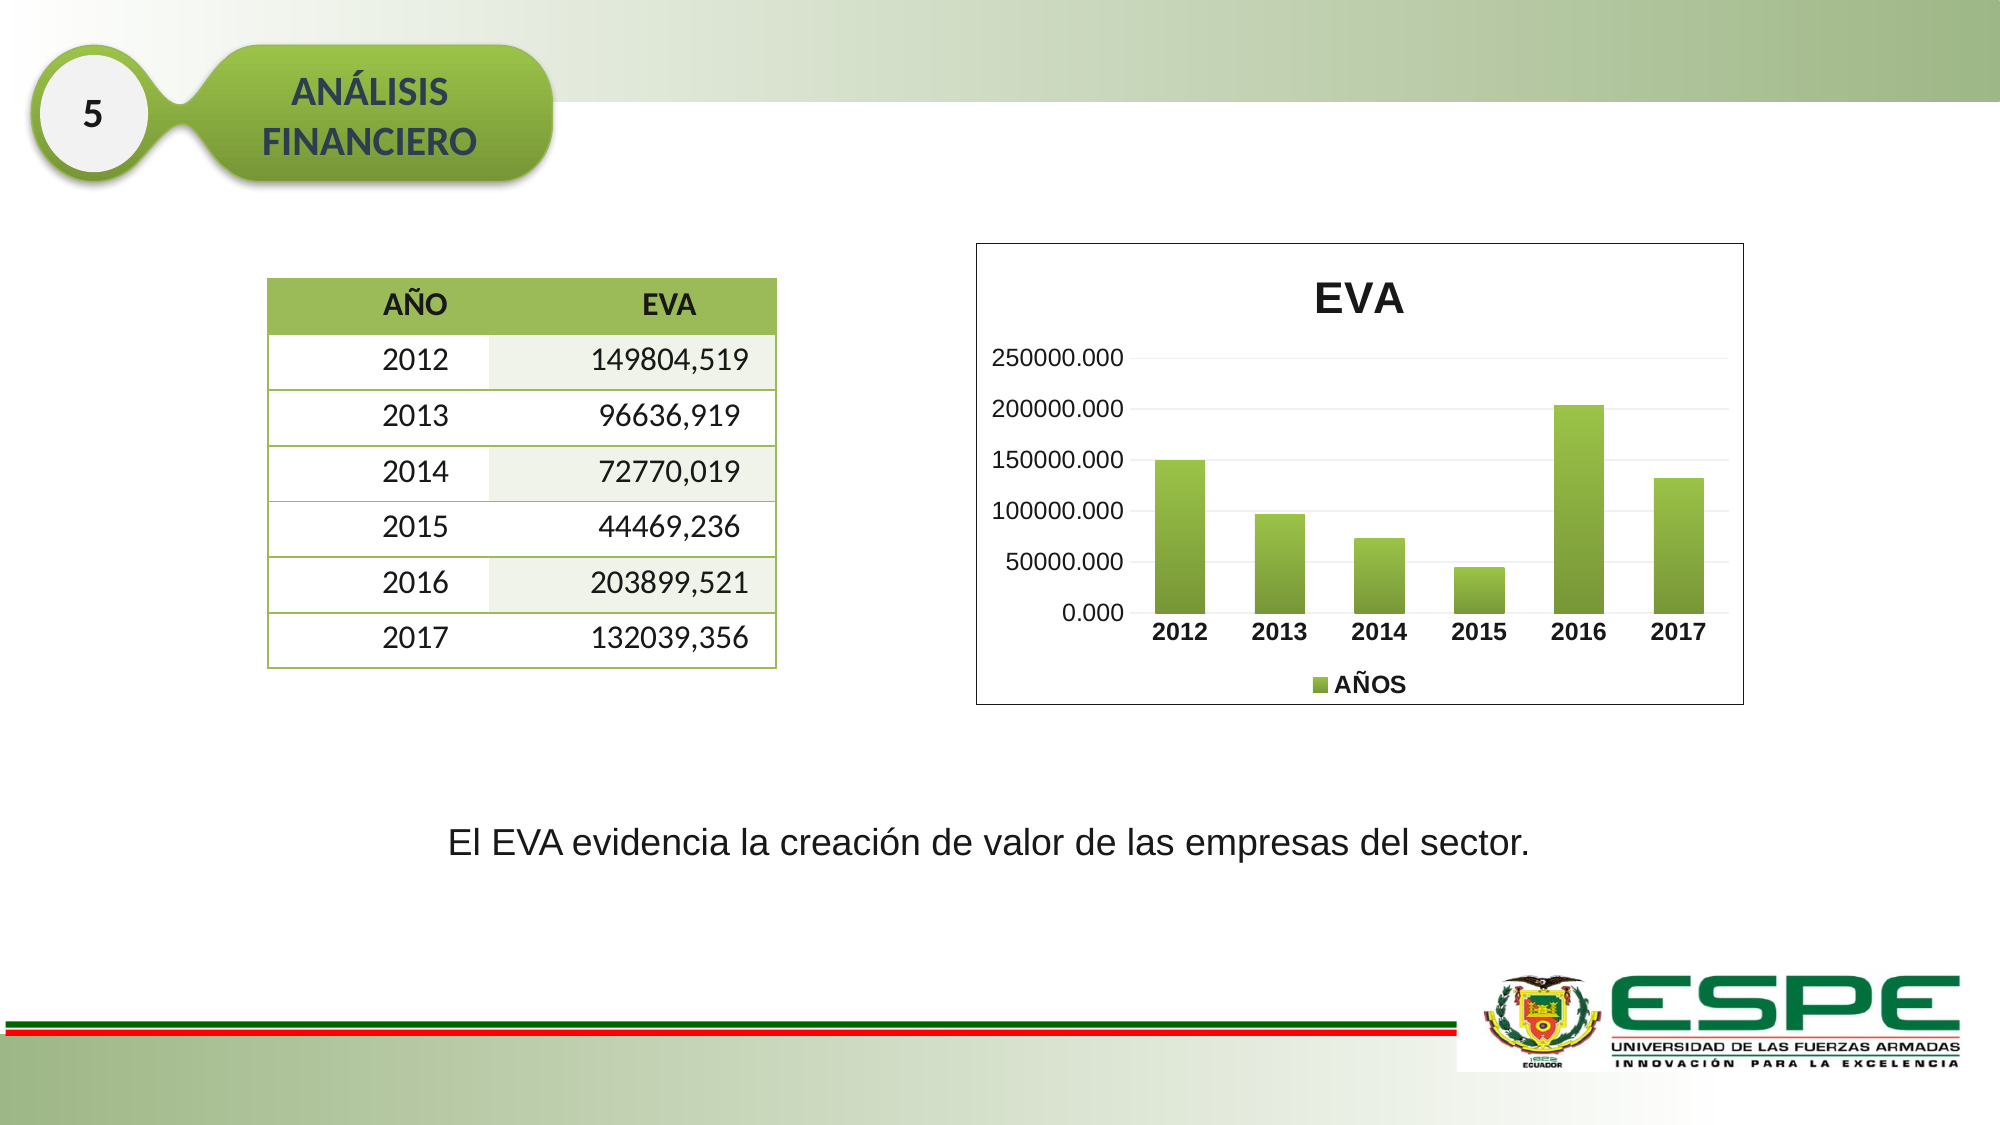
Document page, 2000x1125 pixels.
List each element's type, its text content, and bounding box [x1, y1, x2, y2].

chart [975, 243, 1745, 705]
table_header EVA [489, 280, 775, 334]
table_cell 96636,919 [489, 391, 775, 445]
table_cell 2013 [269, 391, 489, 445]
table_cell 44469,236 [489, 502, 775, 556]
text_box El EVA evidencia la creación de valor de las empresas del sector. [432, 810, 1586, 871]
table_cell 149804,519 [489, 335, 775, 389]
table_cell 203899,521 [489, 558, 775, 612]
table_header AÑO [269, 280, 489, 334]
table_cell 2012 [269, 335, 489, 389]
table_cell 2016 [269, 558, 489, 612]
table_cell 72770,019 [489, 447, 775, 501]
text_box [30, 45, 553, 182]
picture [1456, 968, 1993, 1072]
table_cell 2017 [269, 614, 489, 667]
table_cell 132039,356 [489, 614, 775, 667]
table_cell 2014 [269, 447, 489, 501]
table_cell 2015 [269, 502, 489, 556]
